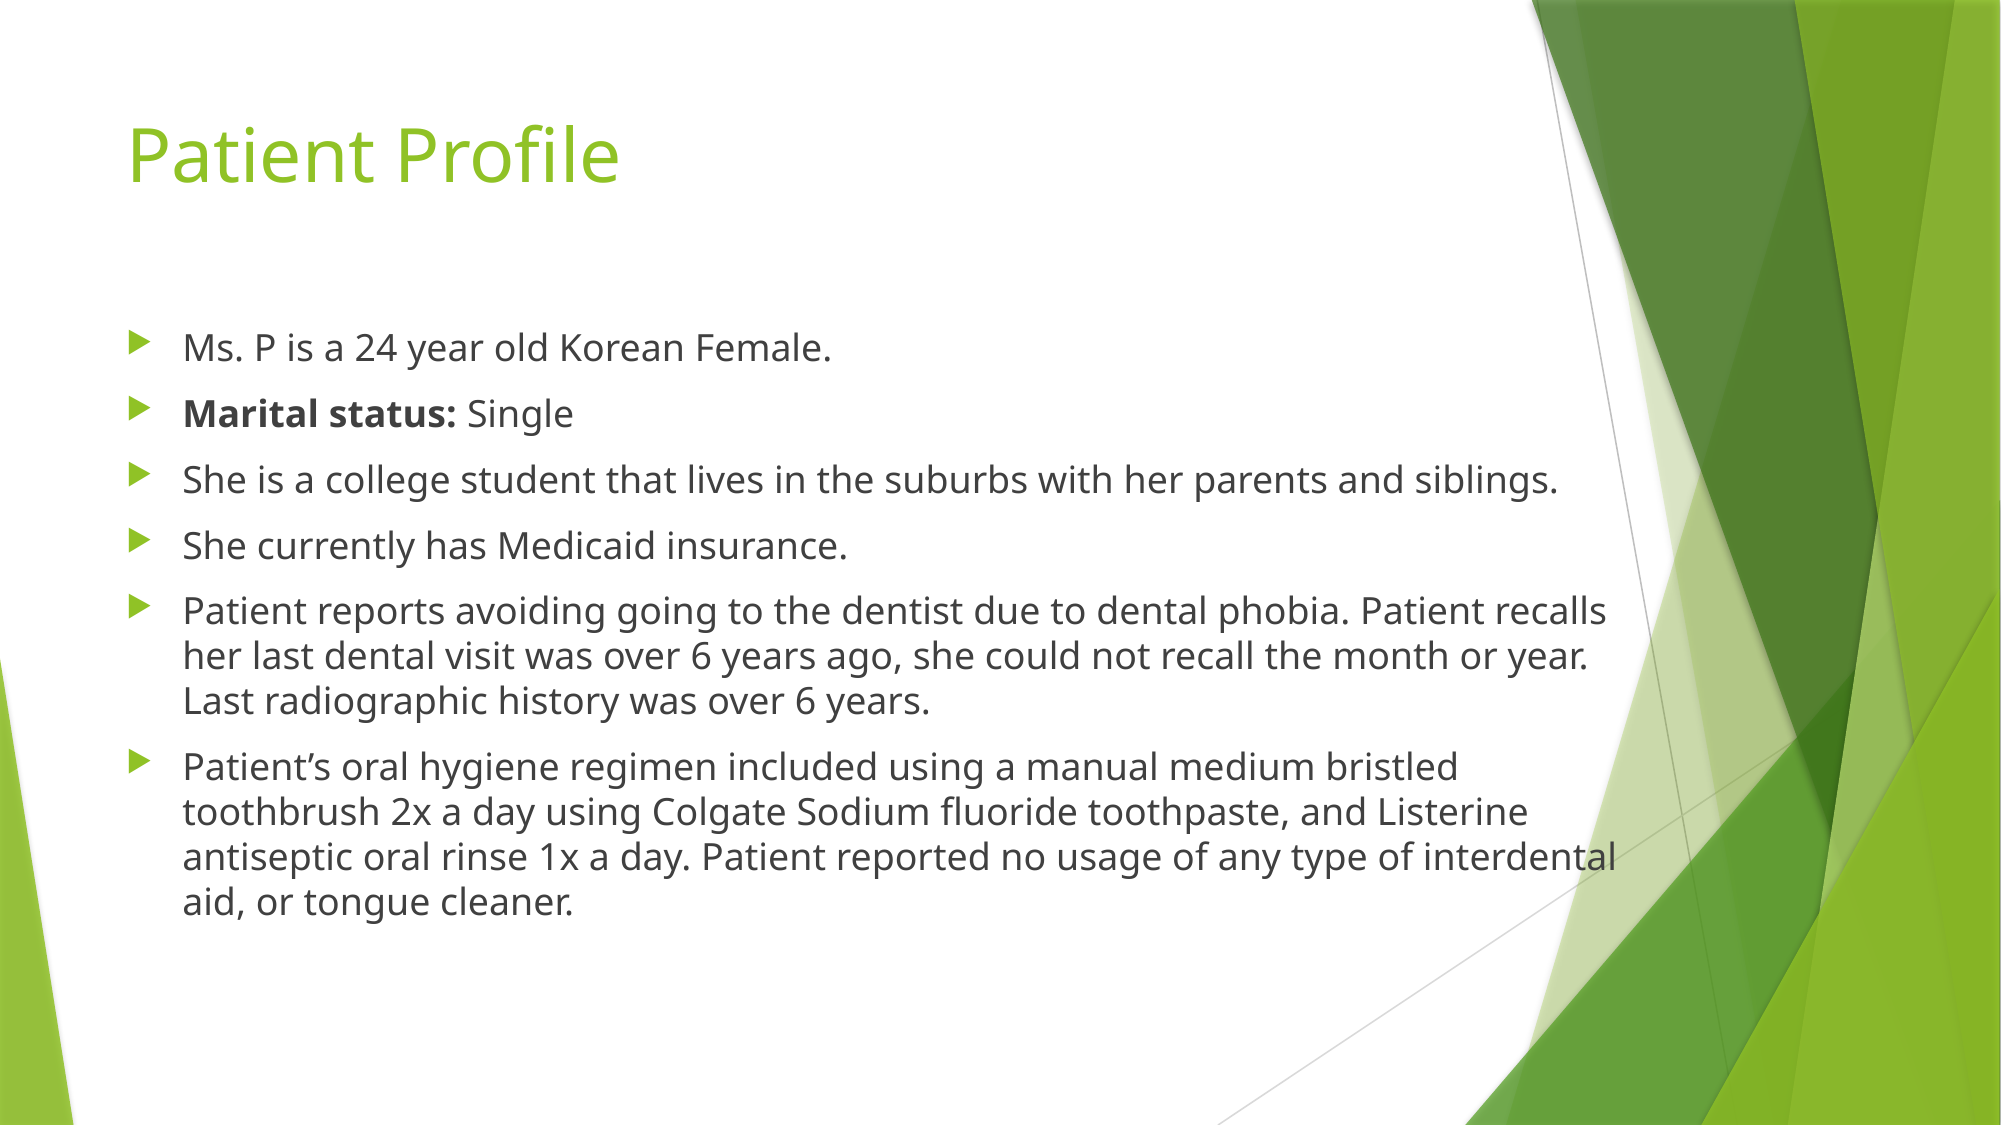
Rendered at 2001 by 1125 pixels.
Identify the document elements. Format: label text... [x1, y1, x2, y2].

title Patient Profile [111, 99, 1522, 316]
list Ms. P is a 24 year old Korean Female. Marital status: Single She is a college student that lives in the suburbs with her parents and siblings. She currently has Medicaid insurance. Patient reports avoiding going to the dentist due to dental phobia. Patient recalls her last dental visit was over 6 years ago, she could not recall the month or year. Last radiographic history was over 6 years. Patient’s oral hygiene regimen included using a manual medium bristled toothbrush 2x a day using Colgate Sodium fluoride toothpaste, and Listerine antiseptic oral rinse 1x a day. Patient reported no usage of any type of interdental aid, or tongue cleaner. [111, 316, 1671, 991]
